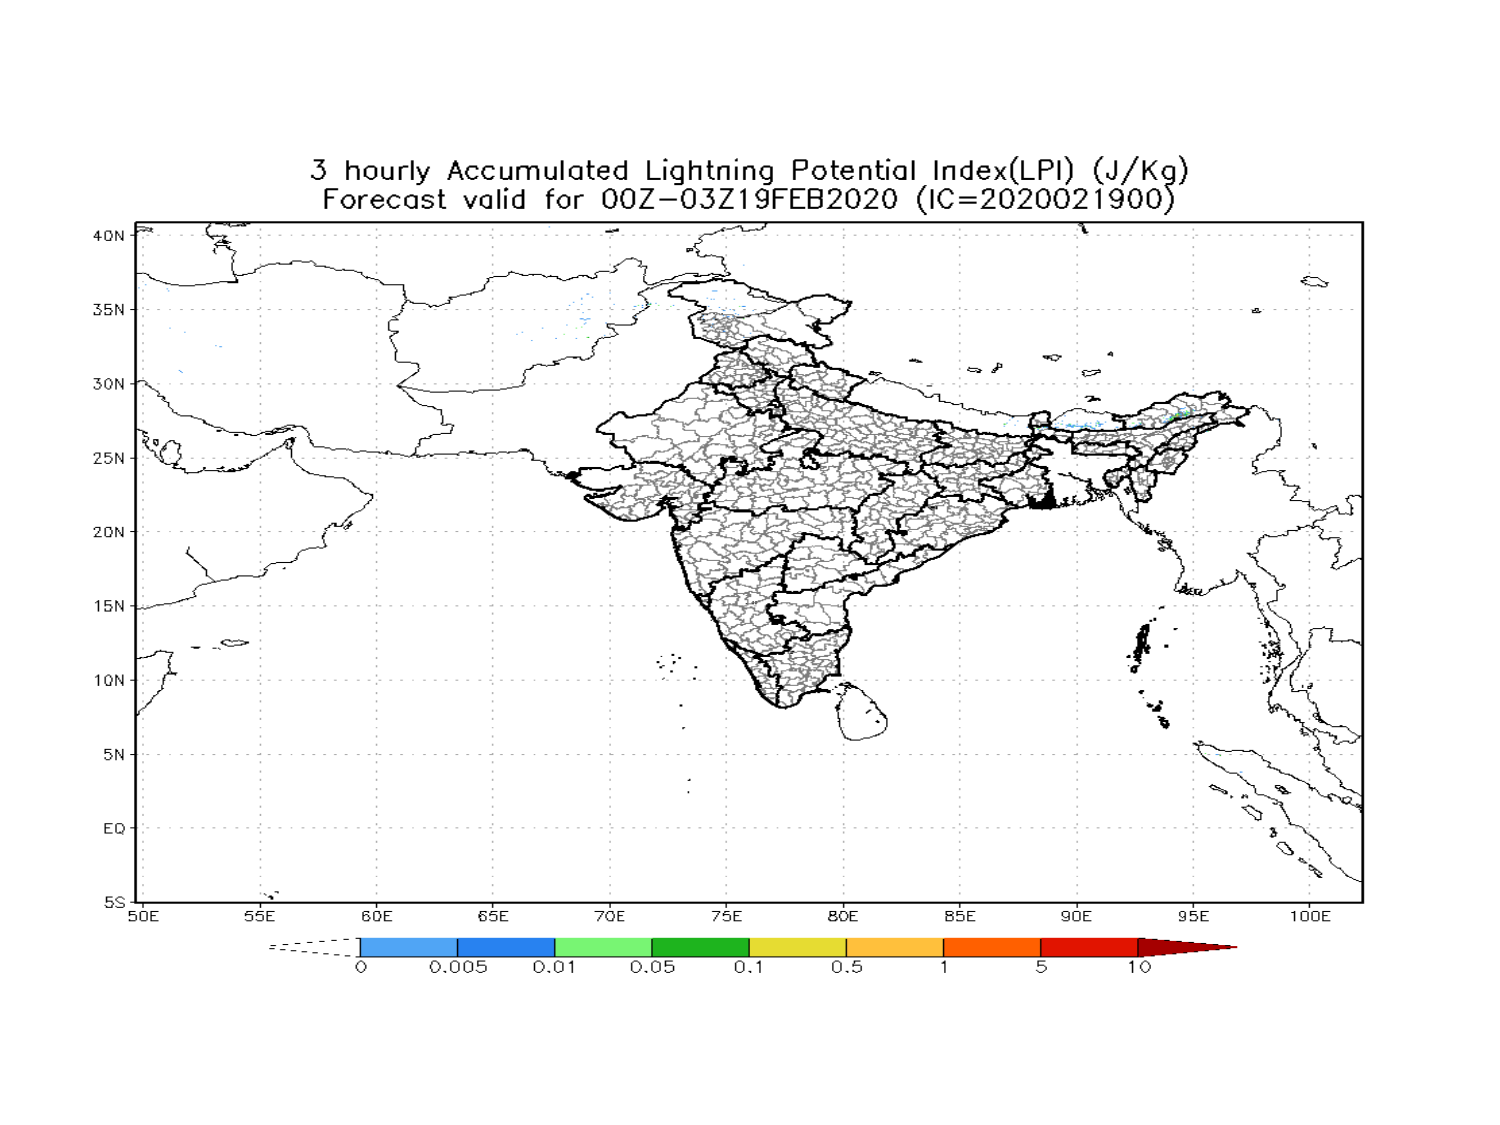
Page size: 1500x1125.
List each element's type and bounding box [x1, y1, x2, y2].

picture [74, 149, 1426, 976]
